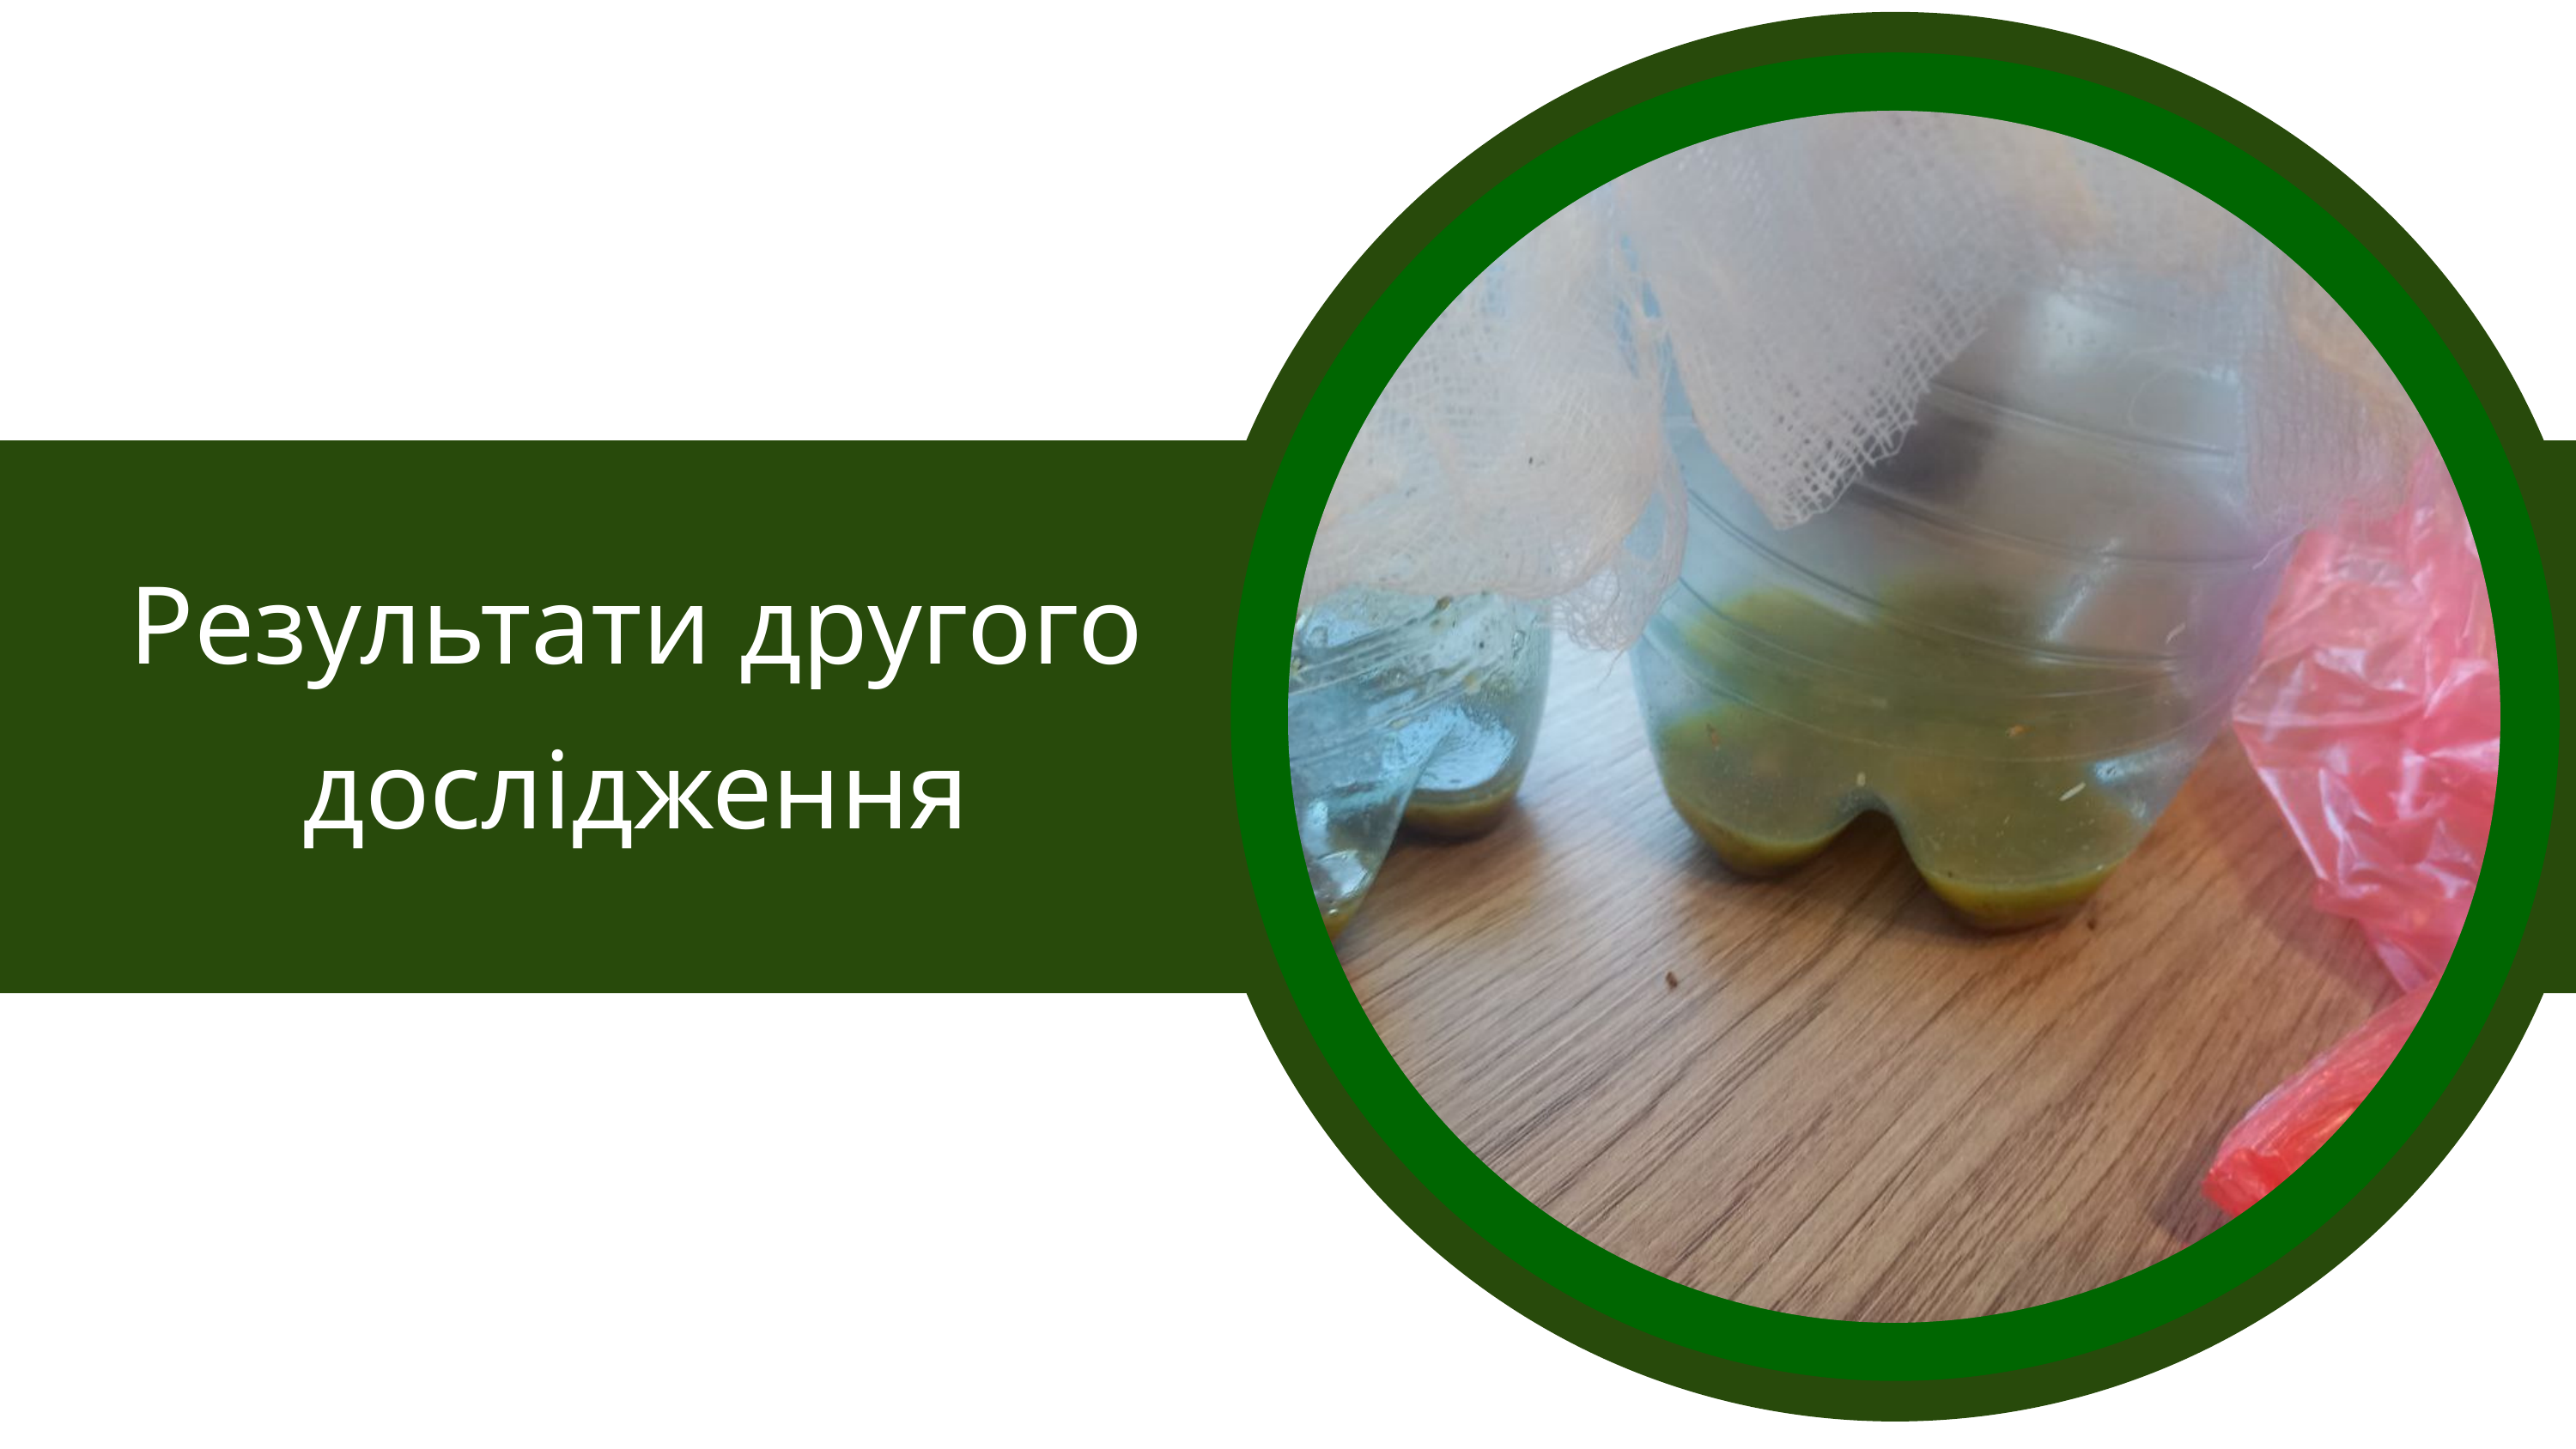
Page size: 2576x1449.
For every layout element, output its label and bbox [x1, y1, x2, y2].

text_box [1230, 52, 2561, 1381]
text_box [1189, 11, 2576, 1422]
text_box [1287, 110, 2501, 1324]
text_box [0, 440, 1185, 994]
